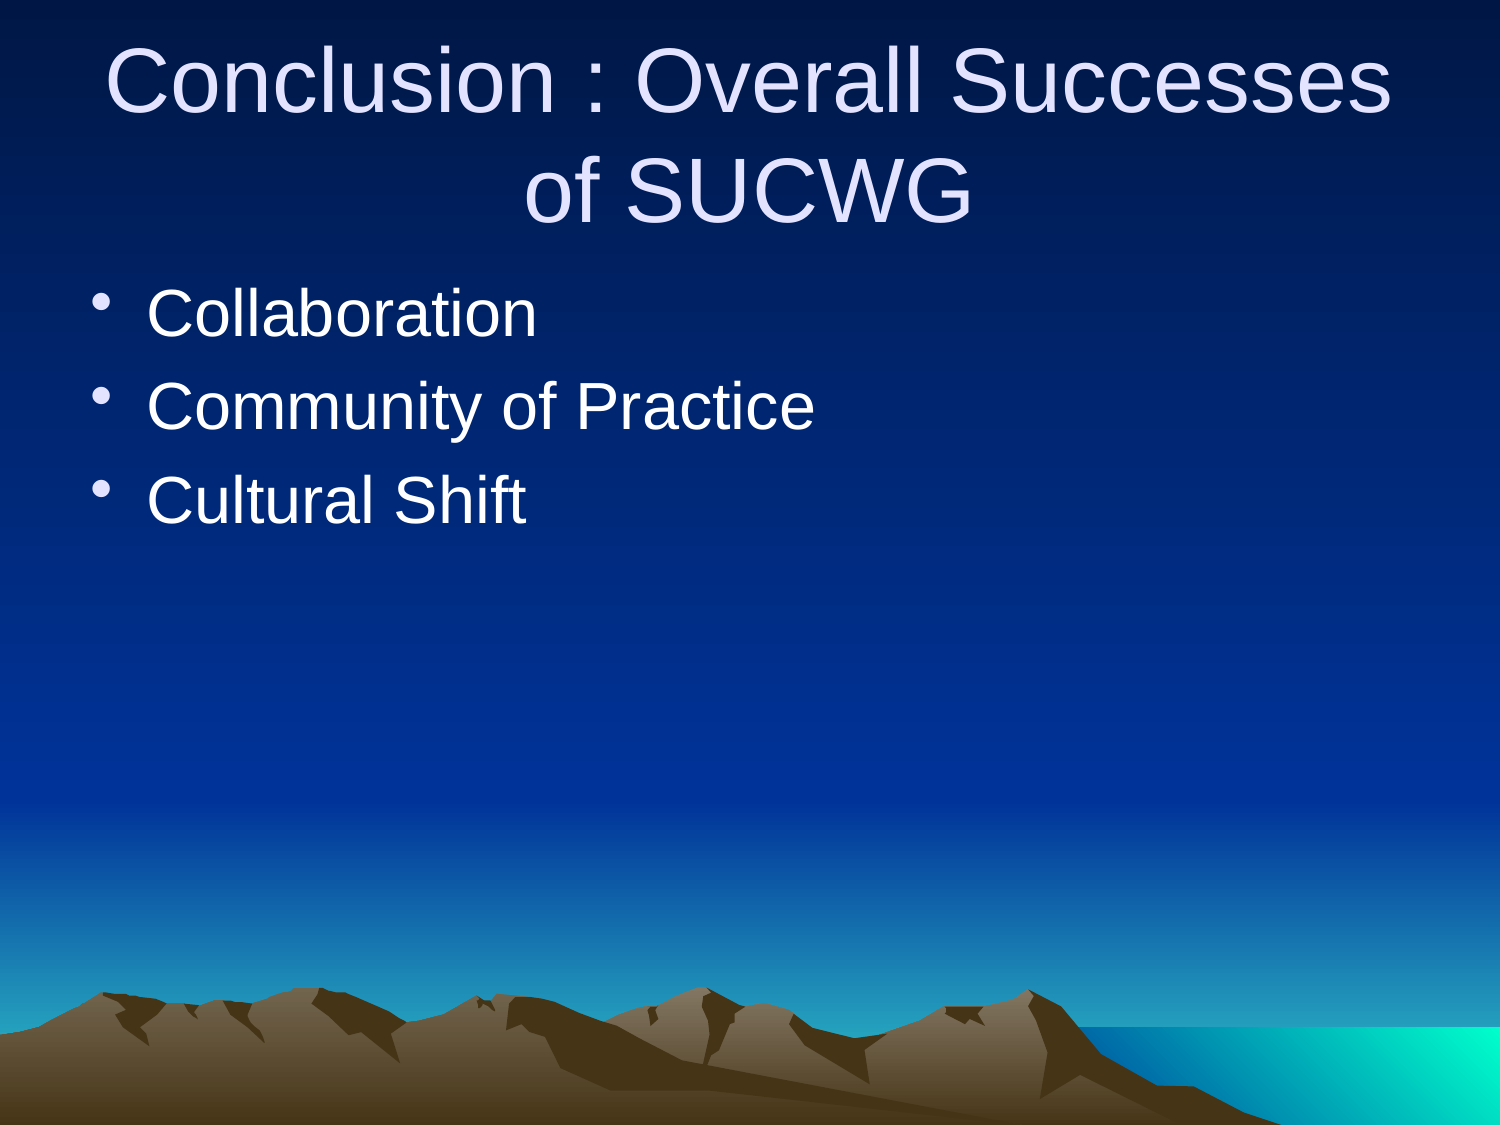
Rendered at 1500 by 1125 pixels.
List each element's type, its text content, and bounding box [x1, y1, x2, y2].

list Collaboration Community of Practice Cultural Shift [74, 262, 1426, 1001]
title Conclusion : Overall Successes of SUCWG [74, 37, 1426, 226]
